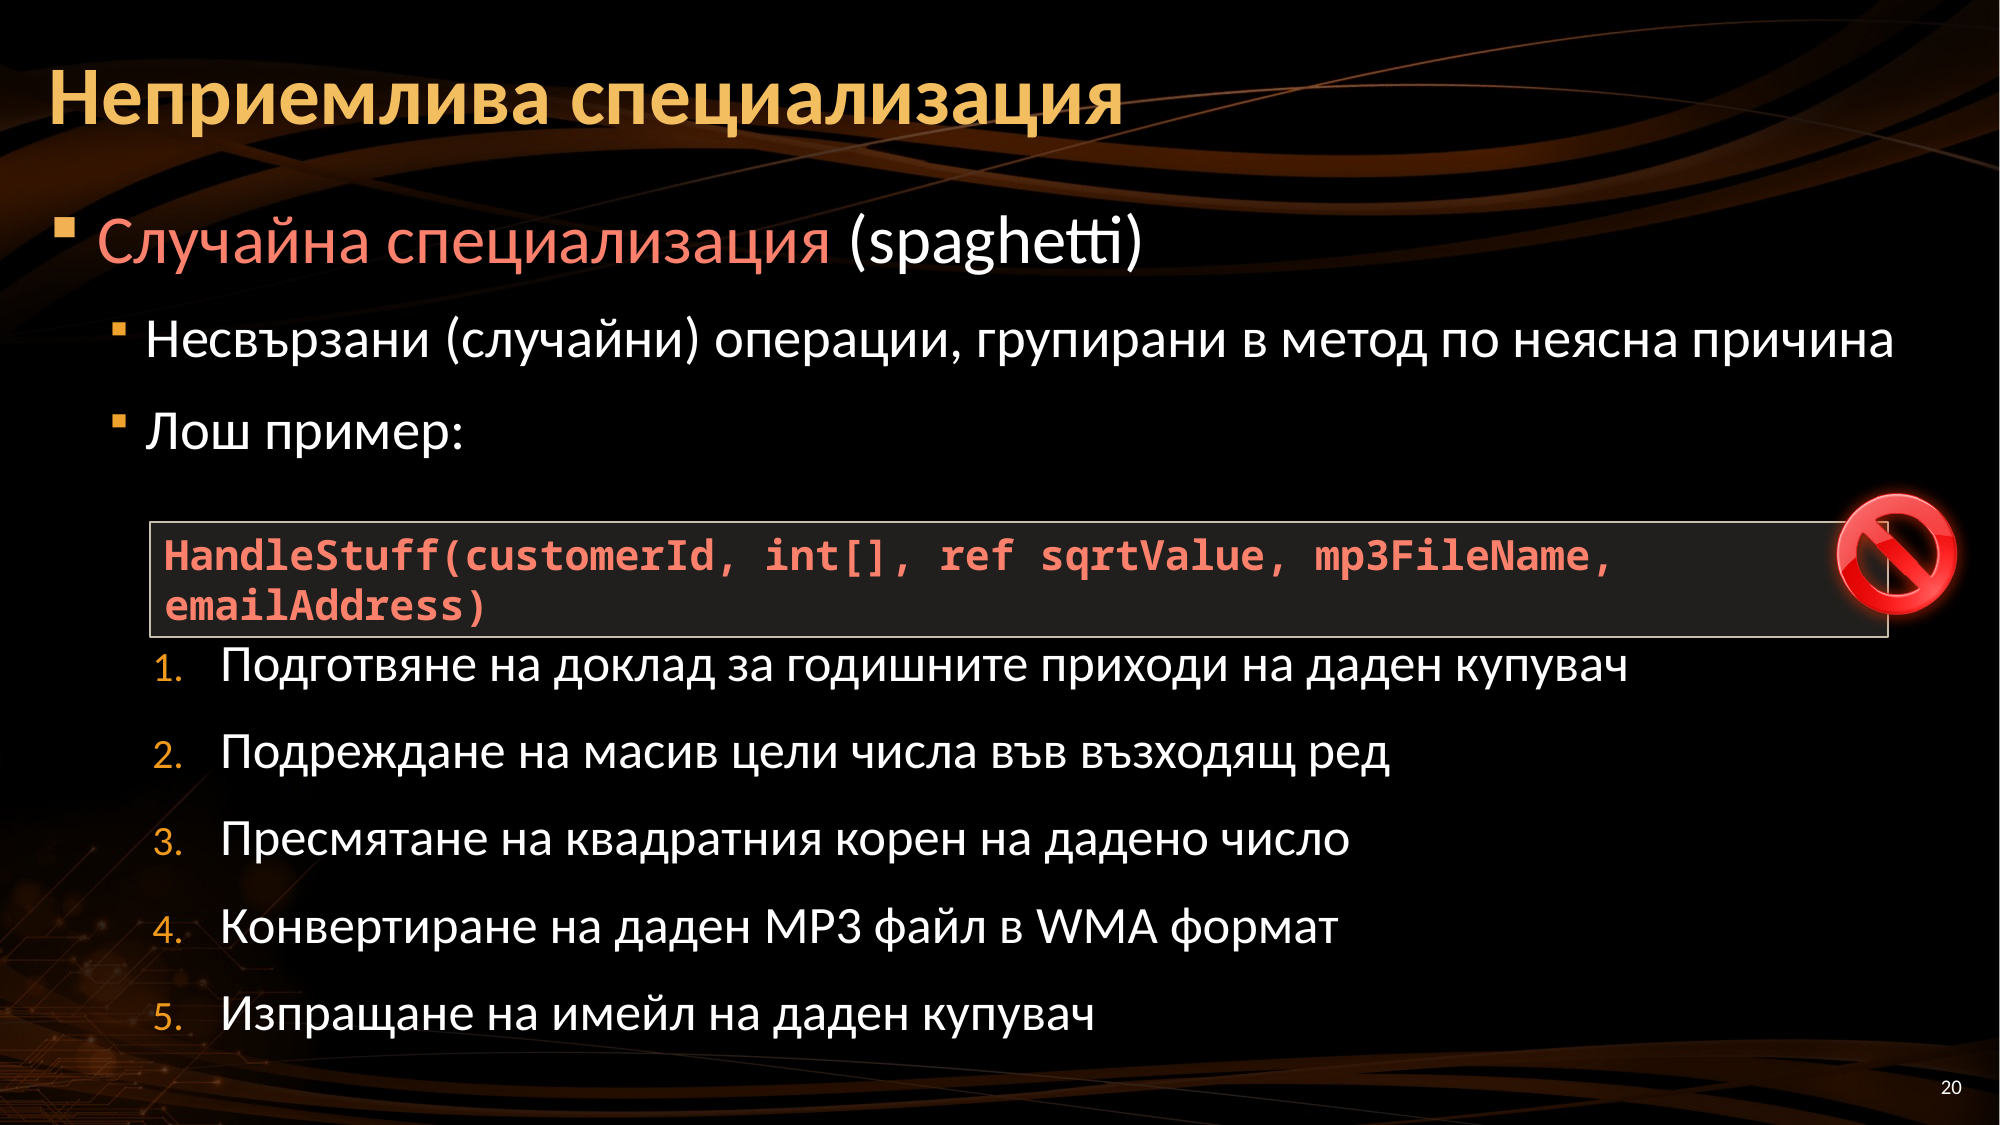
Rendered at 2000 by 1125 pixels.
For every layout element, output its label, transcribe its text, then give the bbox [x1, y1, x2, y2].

picture [0, 0, 2000, 1125]
text_box HandleStuff(customerId, int[], ref sqrtValue, mp3FileName, emailAddress) [149, 521, 1888, 637]
list Случайна специализация (spaghetti) Несвързани (случайни) операции, групирани в метод по неясна причина Лош пример: Подготвяне на доклад за годишните приходи на даден купувач Подреждане на масив цели числа във възходящ ред Пресмятане на квадратния корен на дадено число Конвертиране на даден MP3 файл в WMA формат Изпращане на имейл на даден купувач [31, 189, 1968, 1103]
slide_number 20 [1897, 1070, 1968, 1103]
title Неприемлива специализация [30, 6, 1968, 189]
